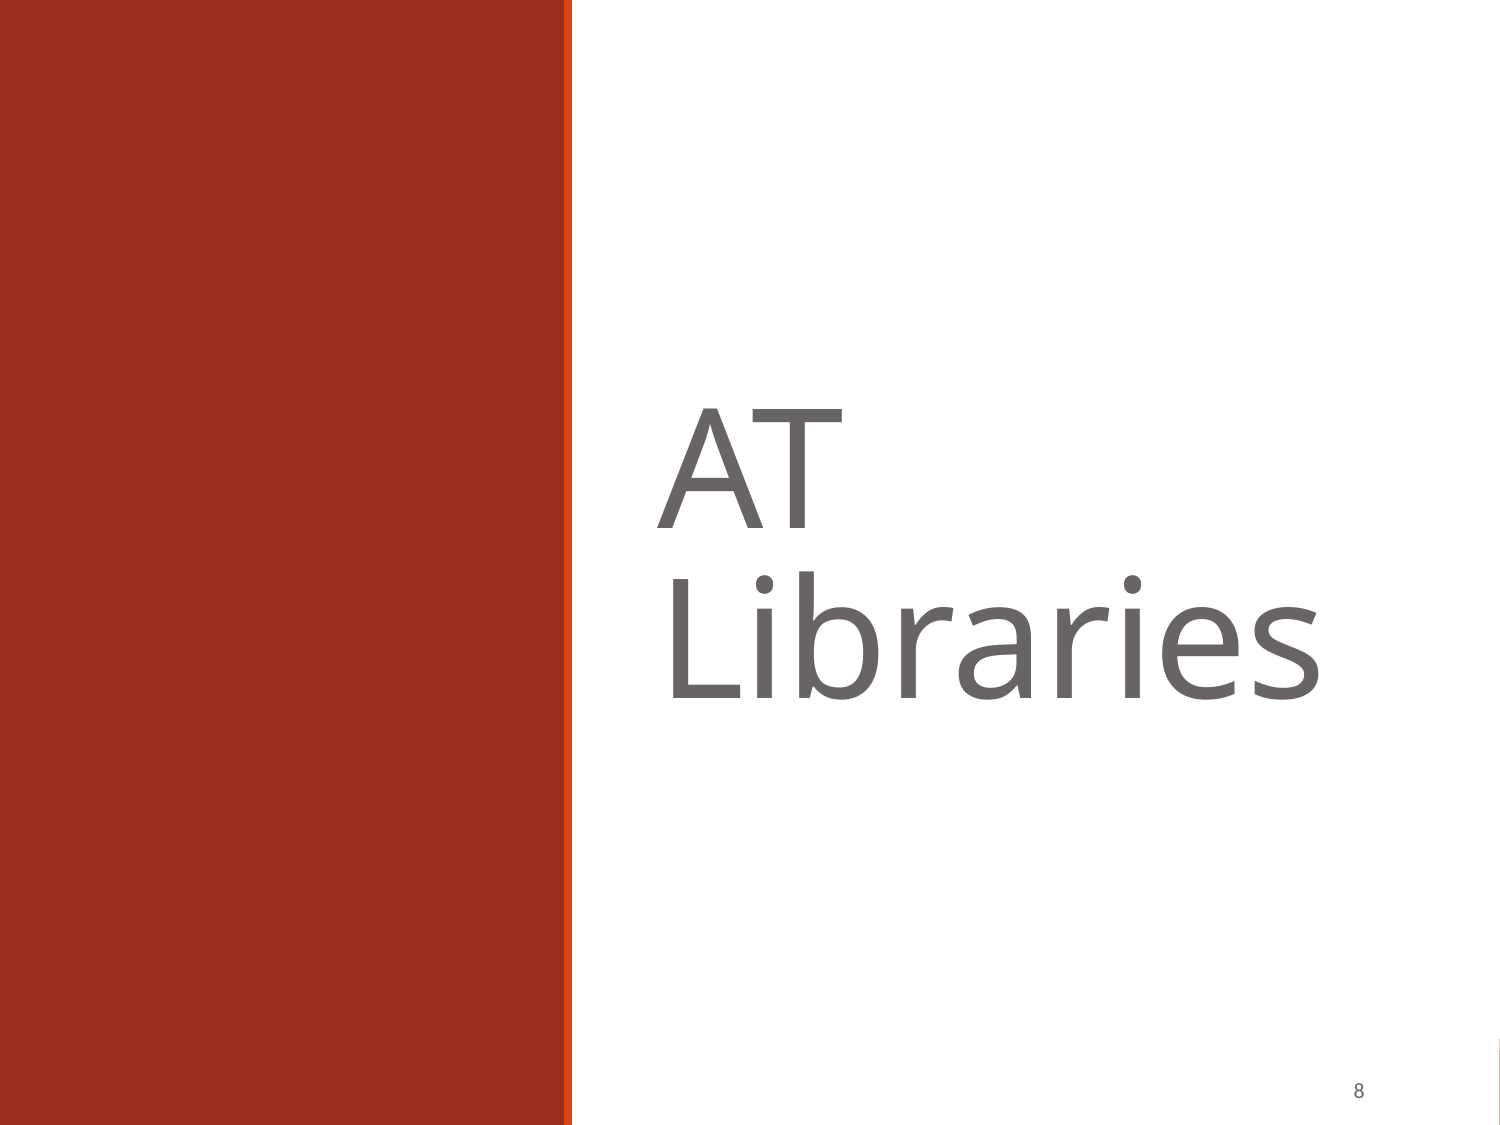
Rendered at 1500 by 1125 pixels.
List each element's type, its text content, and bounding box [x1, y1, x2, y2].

text_box [0, 0, 563, 1125]
text_box [563, 0, 573, 709]
slide_number 8 [1277, 1059, 1380, 1120]
text_box [563, 721, 573, 1125]
text_box [573, 0, 1500, 1125]
title AT Libraries [642, 158, 1381, 967]
